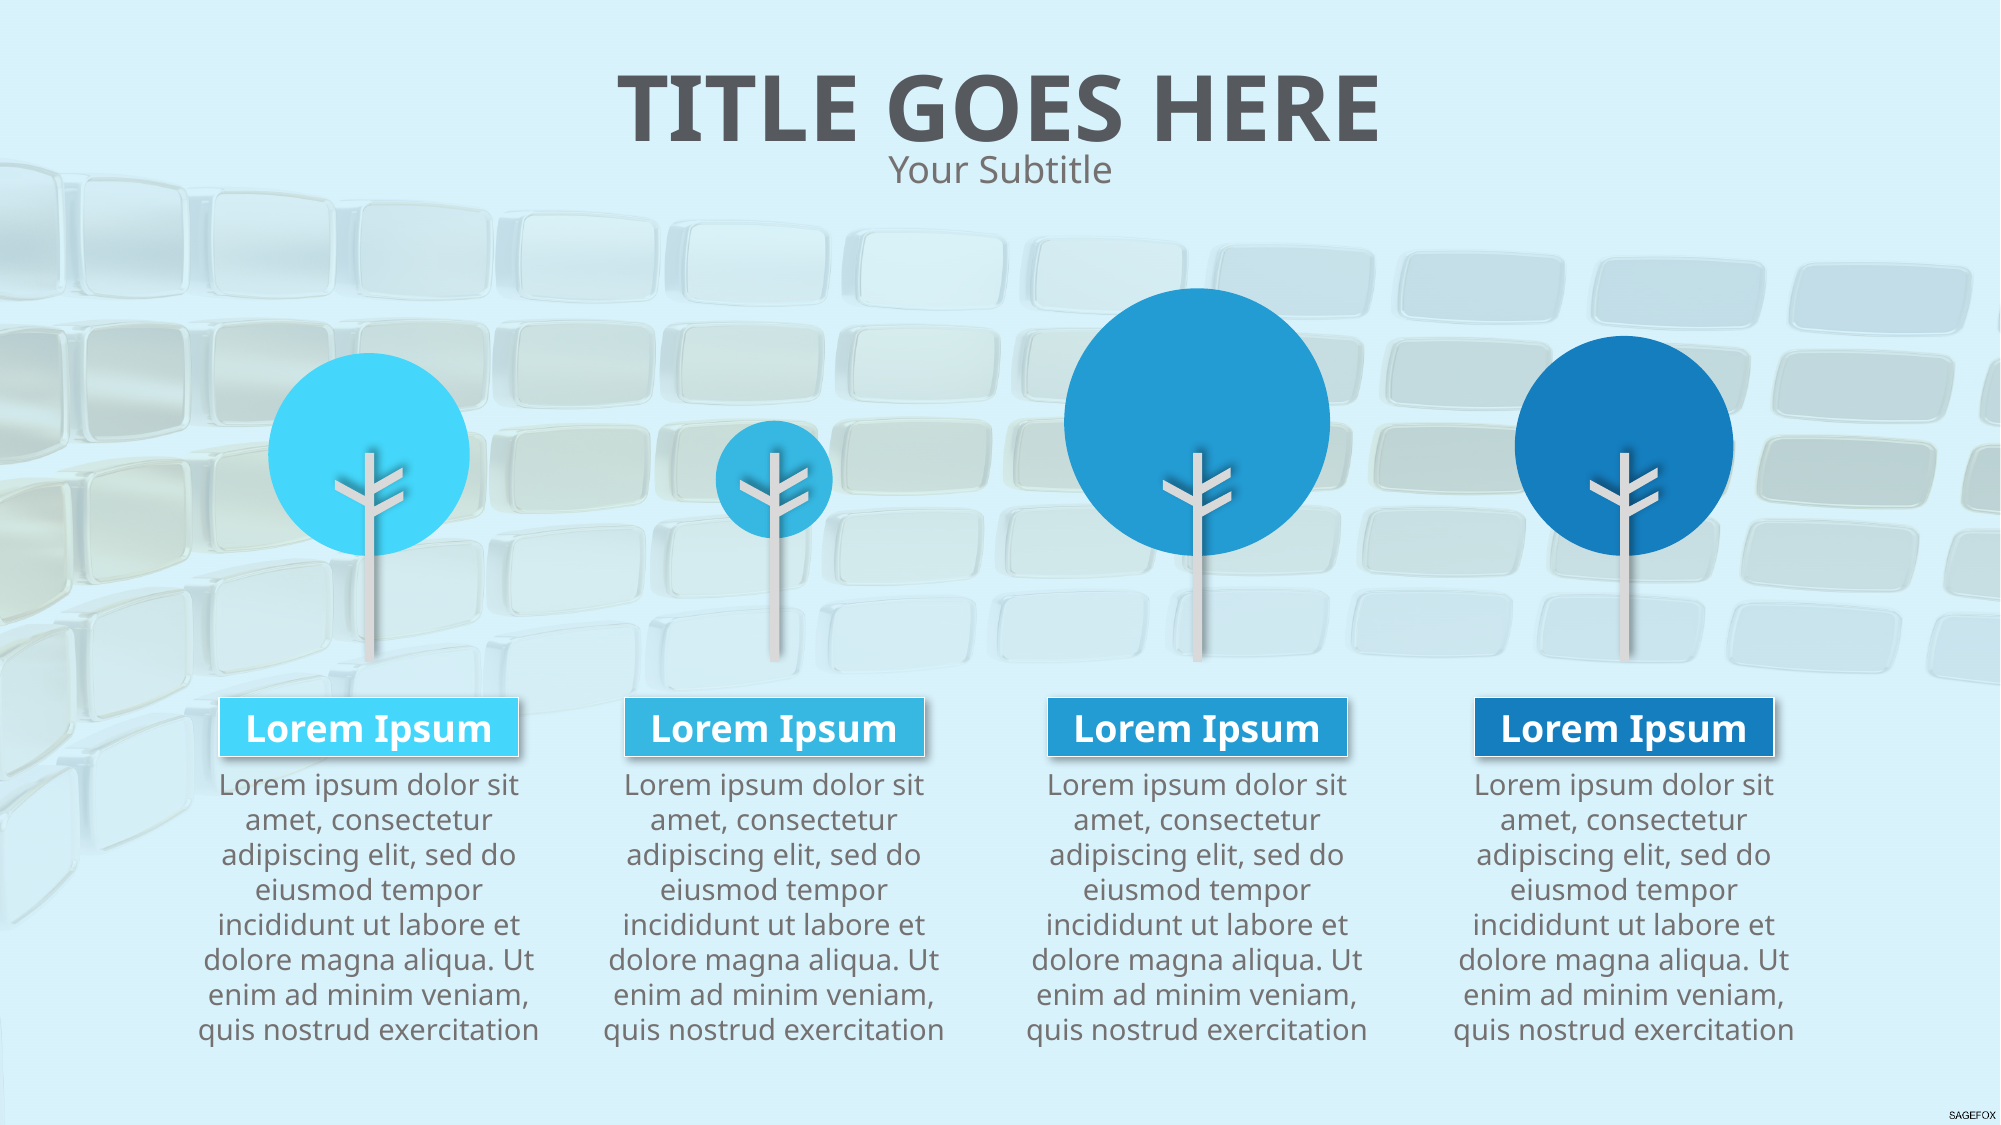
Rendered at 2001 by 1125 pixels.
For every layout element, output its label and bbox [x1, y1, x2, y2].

text_box [334, 452, 404, 662]
text_box [714, 419, 834, 539]
text_box [1589, 452, 1659, 662]
text_box [1009, 696, 1385, 1020]
text_box [1162, 452, 1232, 662]
text_box [1436, 696, 1812, 1020]
text_box [181, 696, 557, 1020]
text_box [548, 42, 1452, 199]
text_box [586, 696, 962, 1020]
text_box [267, 352, 471, 557]
text_box [739, 452, 809, 662]
text_box [1513, 334, 1735, 557]
text_box [1063, 287, 1332, 557]
picture [1925, 0, 2001, 1125]
